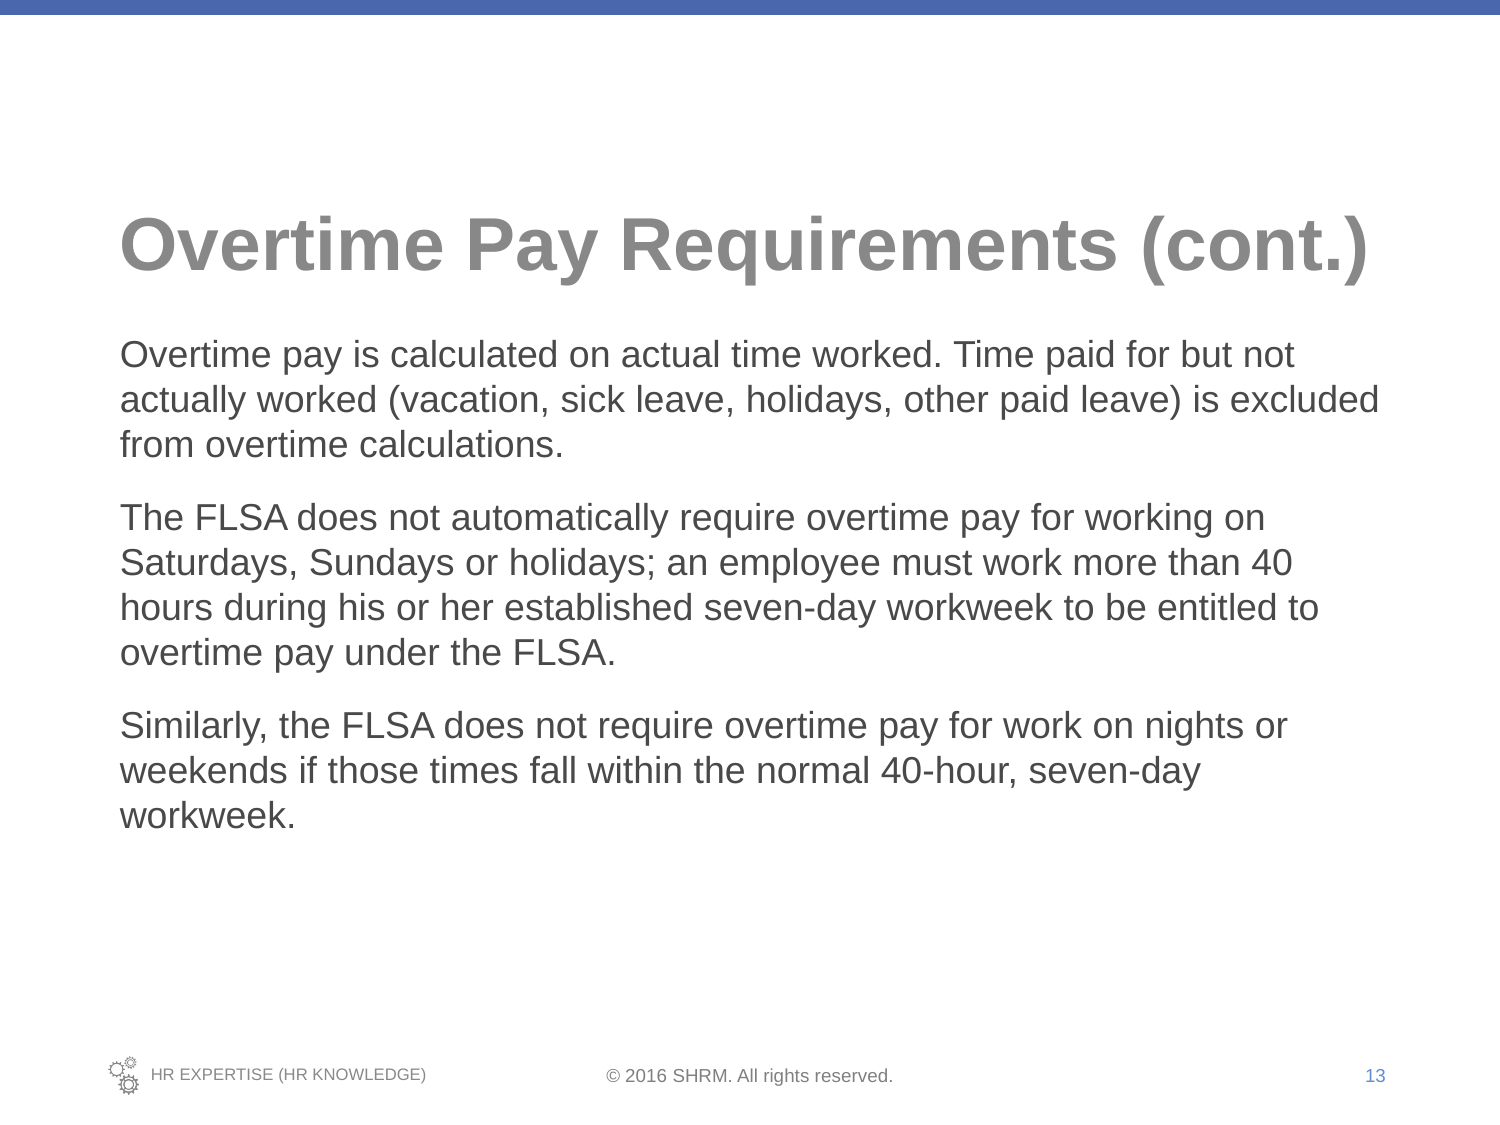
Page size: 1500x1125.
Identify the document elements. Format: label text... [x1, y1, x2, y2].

slide_number 13 [1206, 1056, 1402, 1095]
title Overtime Pay Requirements (cont.) [105, 104, 1403, 293]
list Overtime pay is calculated on actual time worked. Time paid for but not actually worked (vacation, sick leave, holidays, other paid leave) is excluded from overtime calculations. The FLSA does not automatically require overtime pay for working on Saturdays, Sundays or holidays; an employee must work more than 40 hours during his or her established seven-day workweek to be entitled to overtime pay under the FLSA. Similarly, the FLSA does not require overtime pay for work on nights or weekends if those times fall within the normal 40-hour, seven-day workweek. [105, 322, 1403, 998]
picture [108, 1056, 139, 1095]
